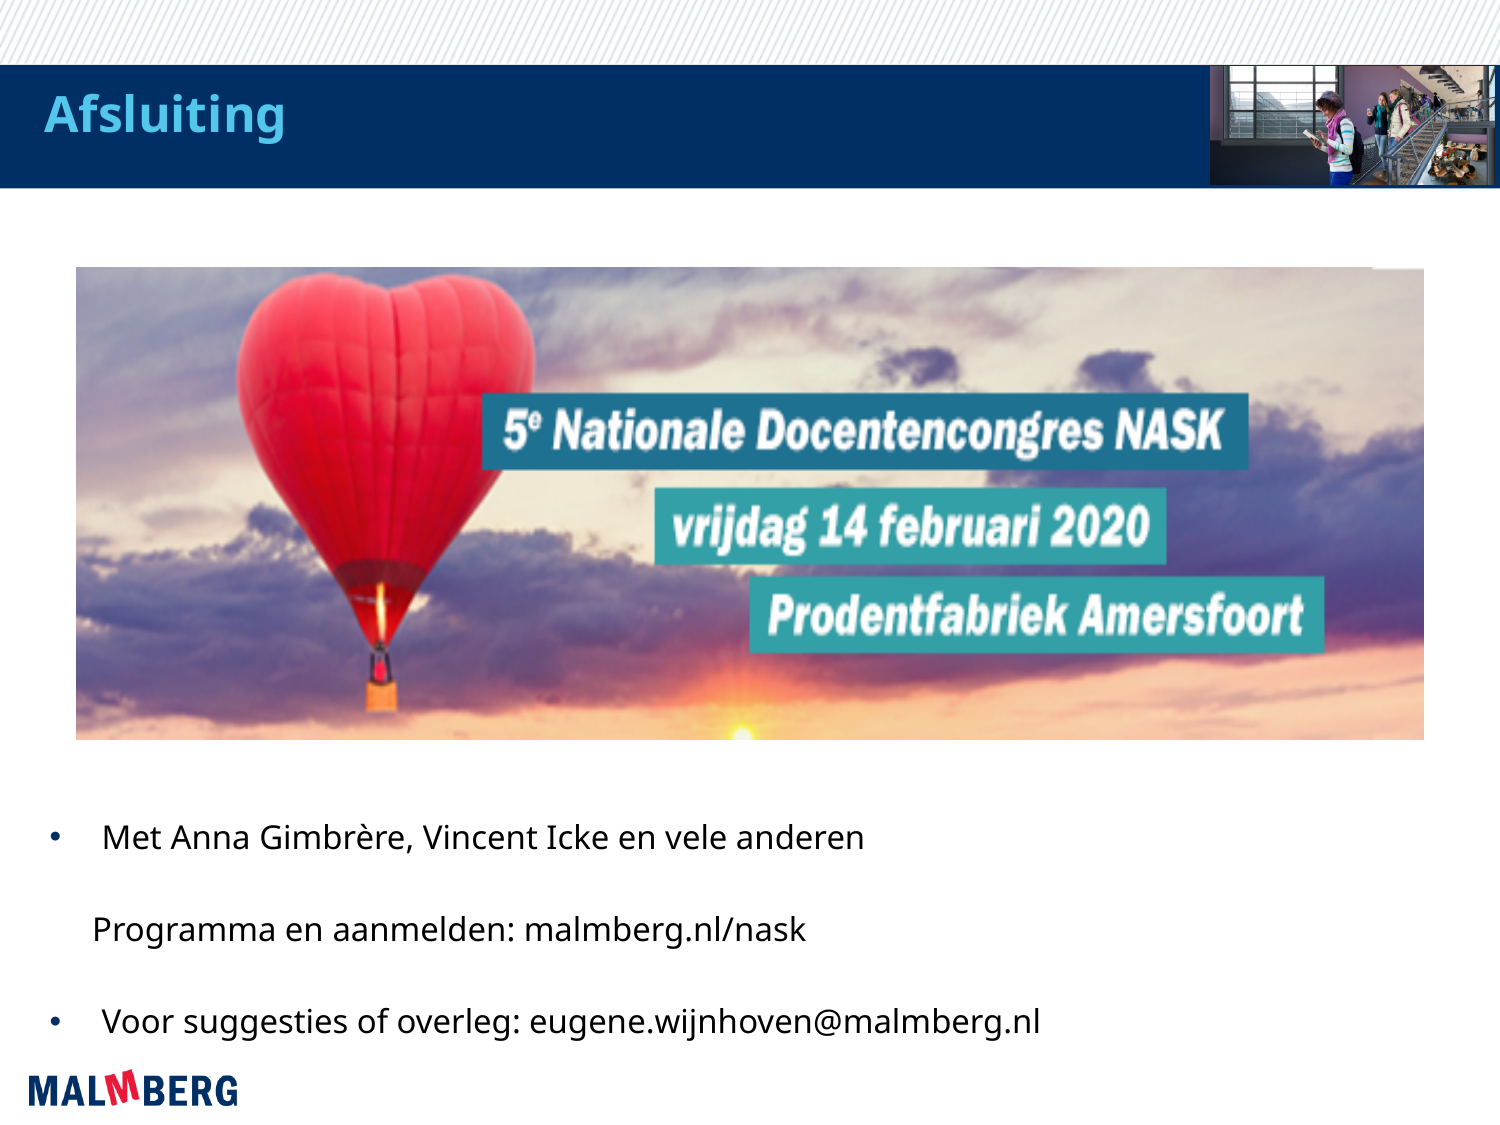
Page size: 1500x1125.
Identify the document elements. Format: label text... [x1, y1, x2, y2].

picture [29, 1069, 237, 1106]
picture [1210, 66, 1495, 185]
picture [76, 266, 1424, 740]
title Afsluiting [29, 74, 1190, 182]
picture [0, 0, 1500, 63]
list Met Anna Gimbrère, Vincent Icke en vele anderen Programma en aanmelden: malmberg.nl/nask Voor suggesties of overleg: eugene.wijnhoven@malmberg.nl [34, 763, 1441, 1051]
